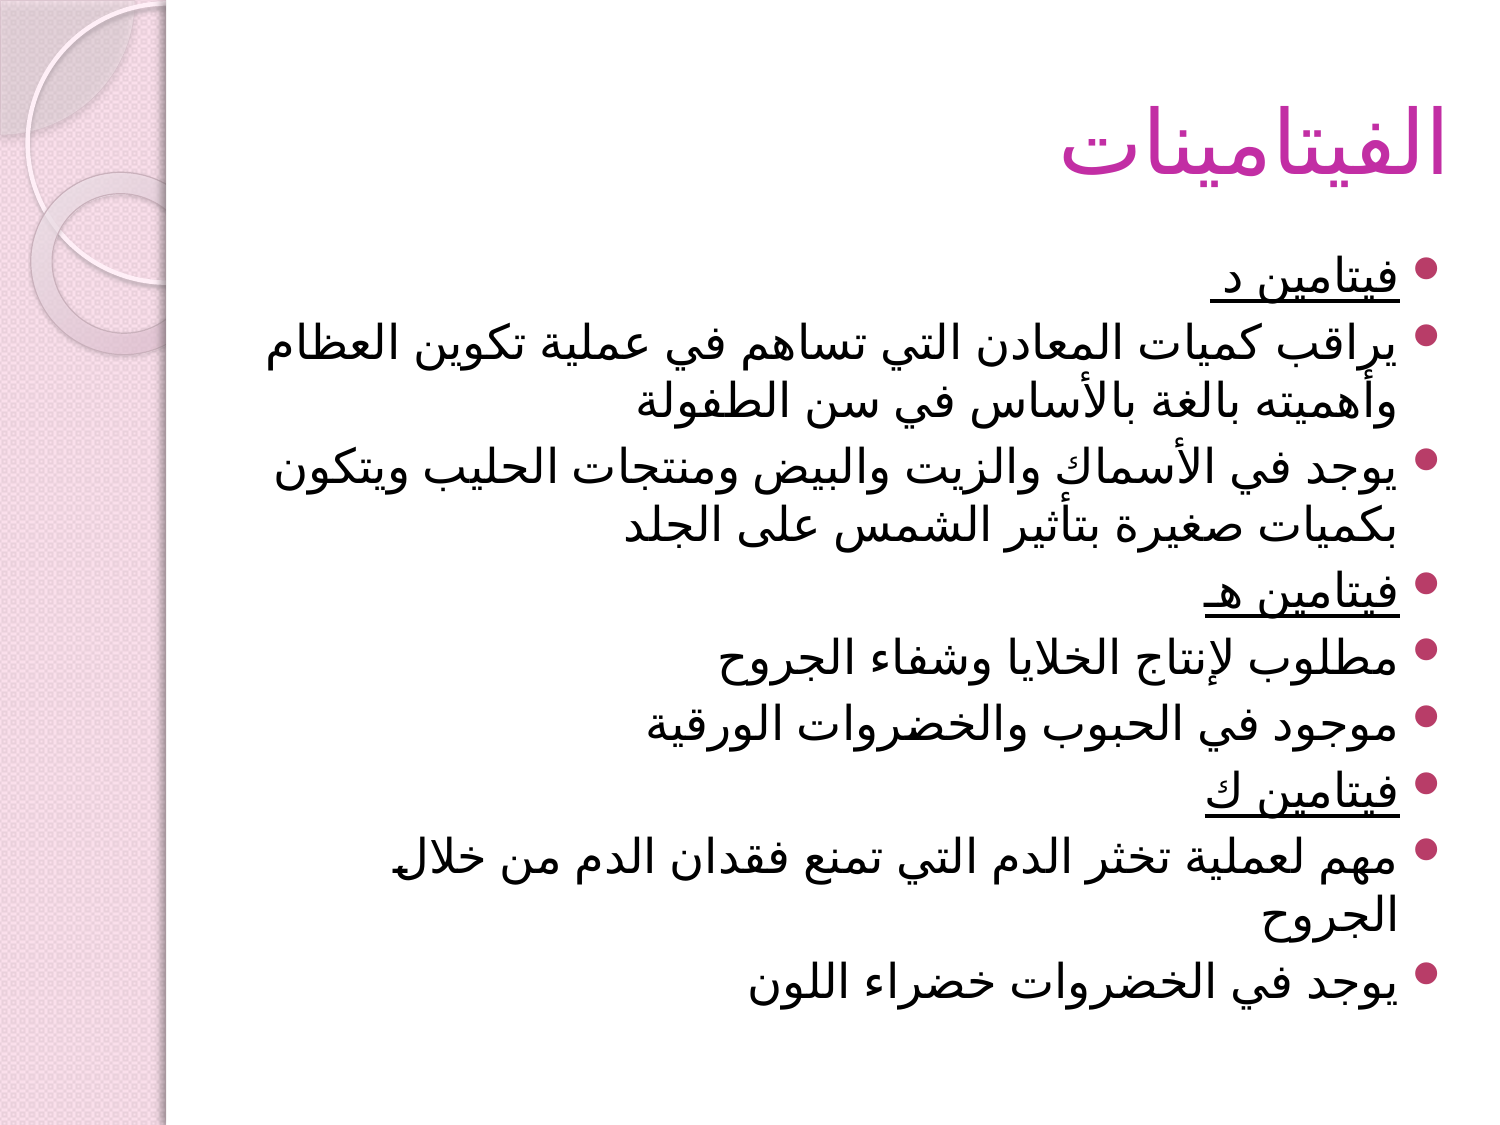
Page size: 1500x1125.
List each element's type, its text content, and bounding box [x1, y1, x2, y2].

title الفيتامينات [235, 45, 1466, 233]
list فيتامين د يراقب كميات المعادن التي تساهم في عملية تكوين العظام وأهميته بالغة بالأساس في سن الطفولة يوجد في الأسماك والزيت والبيض ومنتجات الحليب ويتكون بكميات صغيرة بتأثير الشمس على الجلد فيتامين هـ مطلوب لإنتاج الخلايا وشفاء الجروح موجود في الحبوب والخضروات الورقية فيتامين ك مهم لعملية تخثر الدم التي تمنع فقدان الدم من خلال الجروح يوجد في الخضروات خضراء اللون [235, 237, 1466, 1025]
